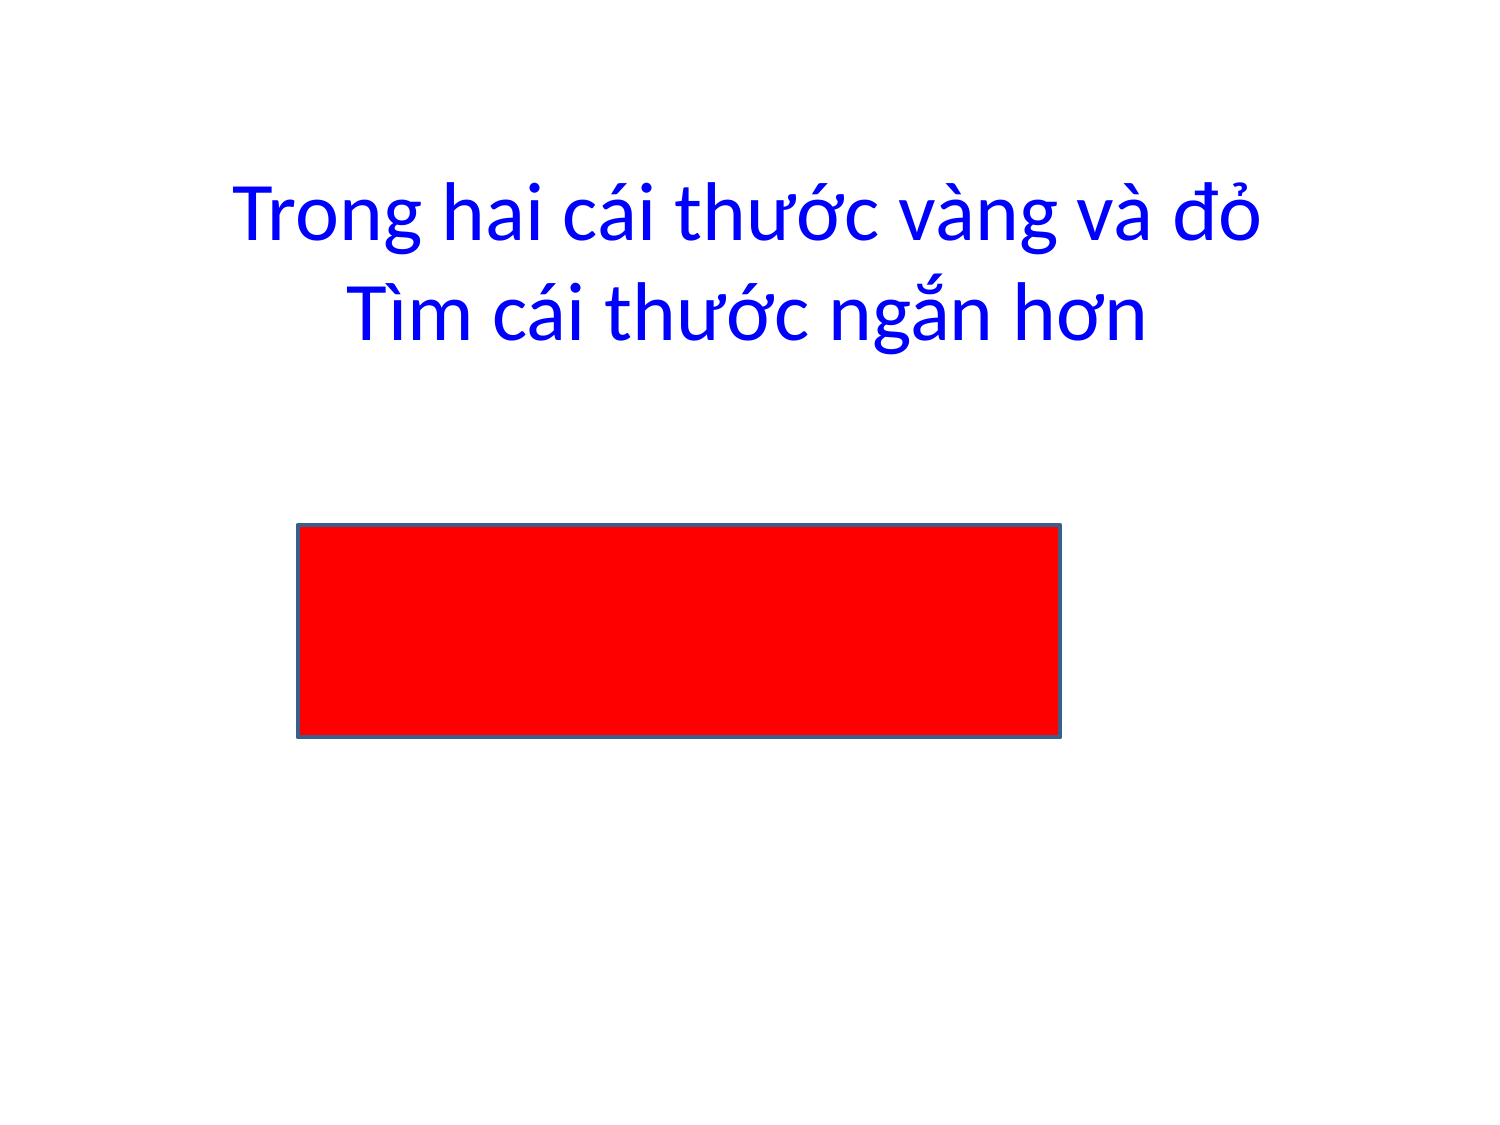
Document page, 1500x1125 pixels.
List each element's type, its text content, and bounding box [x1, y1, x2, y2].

text_box Trong hai cái thước vàng và đỏ Tìm cái thước ngắn hơn [217, 149, 1297, 365]
text_box [296, 523, 1062, 739]
